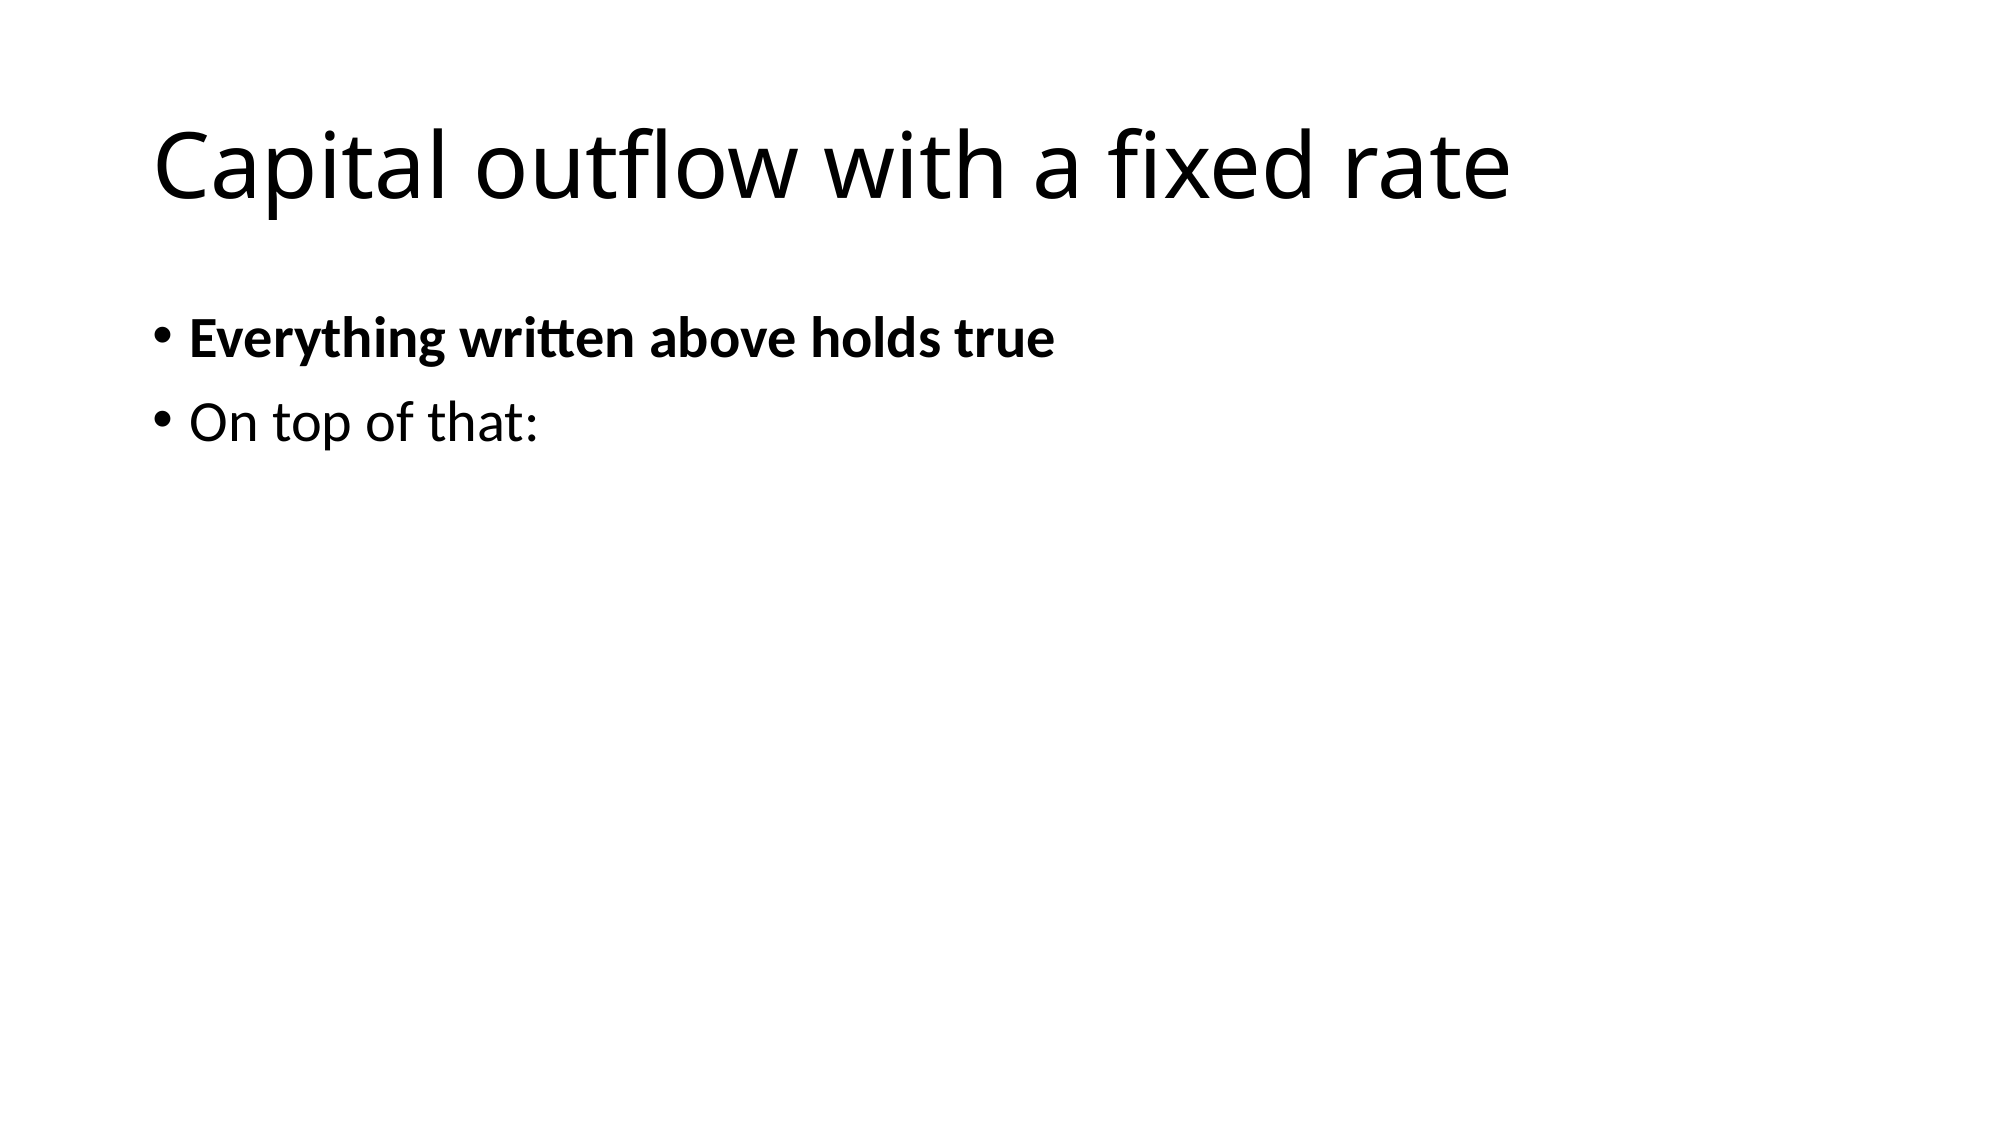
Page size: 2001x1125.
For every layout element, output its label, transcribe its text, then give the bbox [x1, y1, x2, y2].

title Capital outflow with a fixed rate [137, 59, 1863, 278]
list Everything written above holds true On top of that: [137, 299, 1863, 1014]
